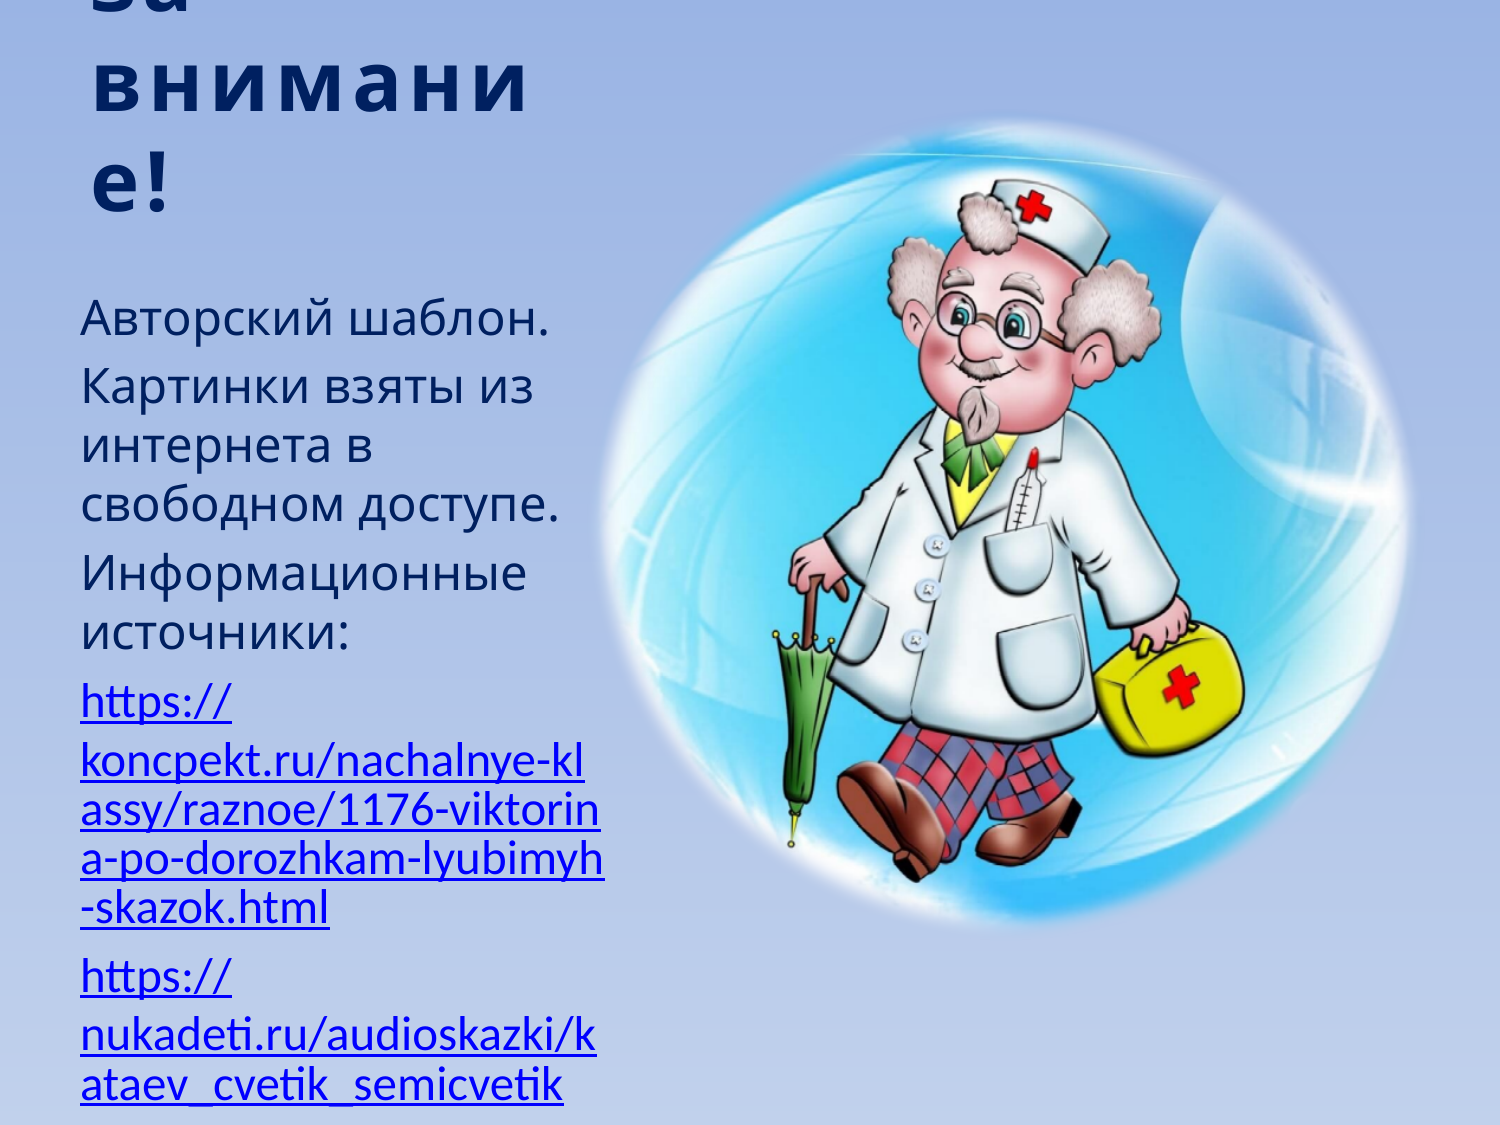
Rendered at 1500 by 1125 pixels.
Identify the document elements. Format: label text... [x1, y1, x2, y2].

list Авторский шаблон. Картинки взяты из интернета в свободном доступе. Информационные источники: https://koncpekt.ru/nachalnye-klassy/raznoe/1176-viktorina-po-dorozhkam-lyubimyh-skazok.html https://nukadeti.ru/audioskazki/kataev_cvetik_semicvetik https://nukadeti.ru/audioskazki/kornej-chukovskij [64, 278, 621, 1049]
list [586, 108, 1426, 942]
title СПАСИБО за внимание! [75, 44, 569, 236]
